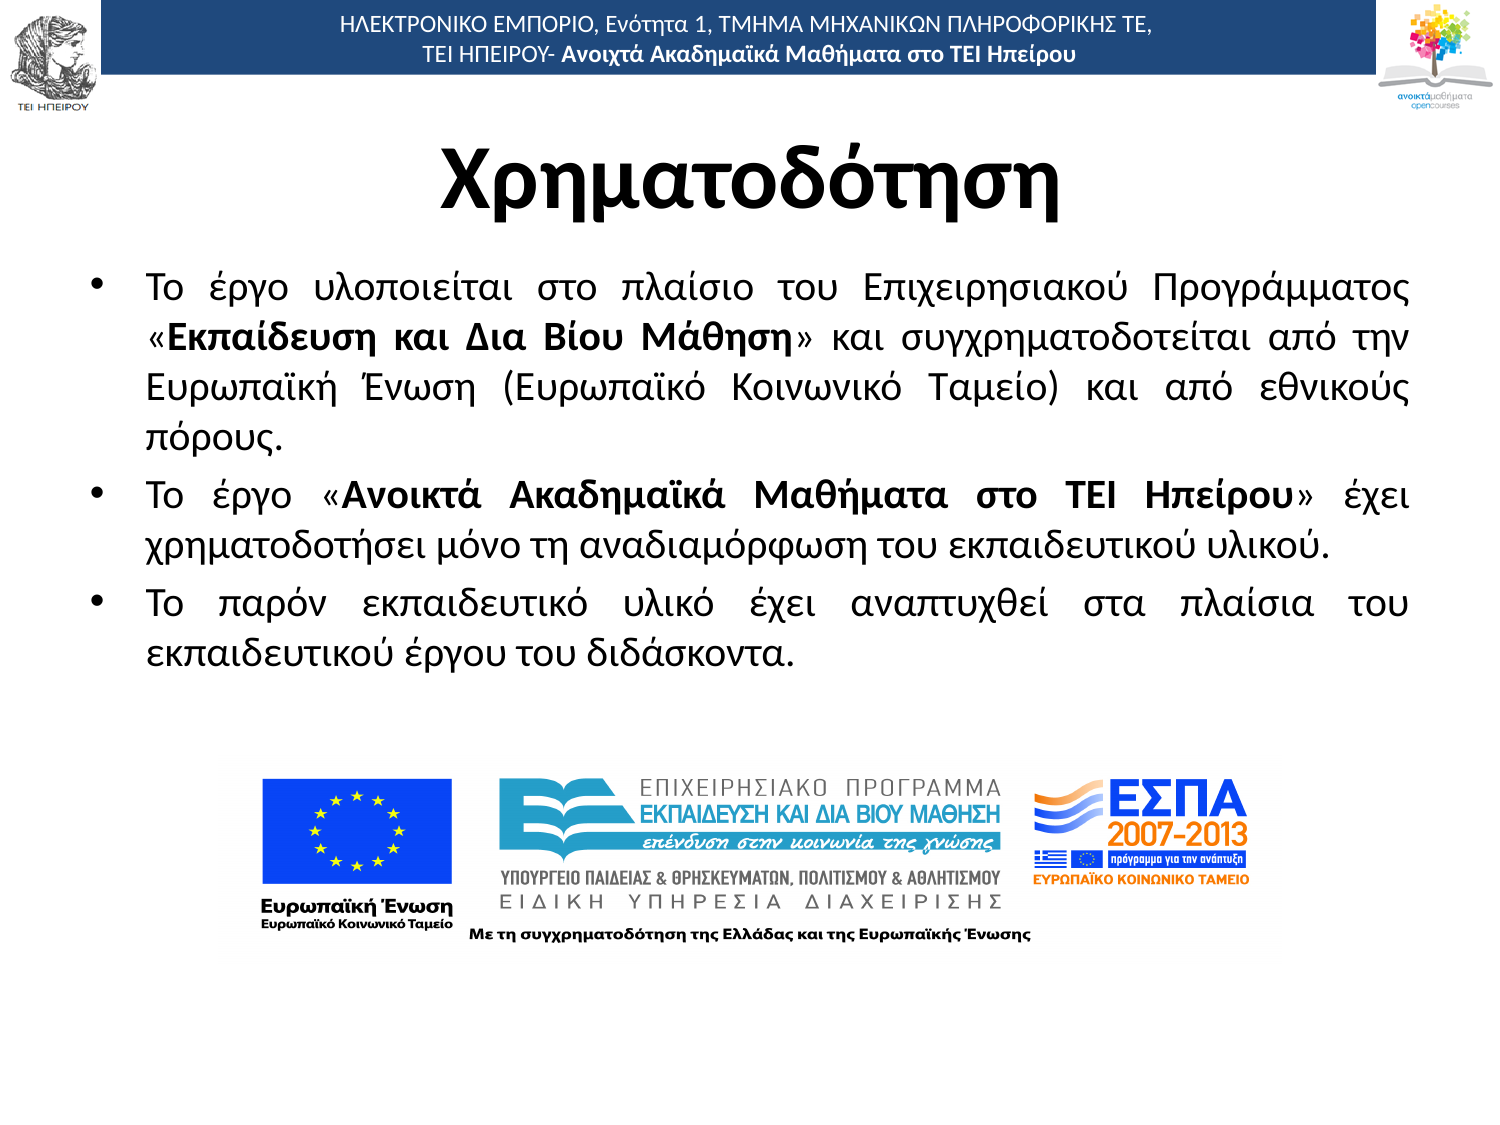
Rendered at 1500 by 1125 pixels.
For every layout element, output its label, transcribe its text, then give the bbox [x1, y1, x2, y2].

picture [218, 753, 1282, 965]
text_box Το έργο υλοποιείται στο πλαίσιο του Επιχειρησιακού Προγράμματος «Εκπαίδευση και Δια Βίου Μάθηση» και συγχρηματοδοτείται από την Ευρωπαϊκή Ένωση (Ευρωπαϊκό Κοινωνικό Ταμείο) και από εθνικούς πόρους. Το έργο «Ανοικτά Ακαδημαϊκά Μαθήματα στο TEI Ηπείρου» έχει χρηματοδοτήσει μόνο τη αναδιαμόρφωση του εκπαιδευτικού υλικού. Το παρόν εκπαιδευτικό υλικό έχει αναπτυχθεί στα πλαίσια του εκπαιδευτικού έργου του διδάσκοντα. [74, 251, 1425, 870]
text_box ΗΛΕΚΤΡΟΝΙΚΟ ΕΜΠΟΡΙΟ, Ενότητα 1, ΤΜΗΜΑ ΜΗΧΑΝΙΚΩΝ ΠΛΗΡΟΦΟΡΙΚΗΣ ΤΕ, ΤΕΙ ΗΠΕΙΡΟΥ- Ανοιχτά Ακαδημαϊκά Μαθήματα στο ΤΕΙ Ηπείρου [101, 0, 1373, 75]
picture [1375, 0, 1500, 114]
title Χρηματοδότηση [76, 78, 1427, 266]
picture [0, 0, 101, 114]
